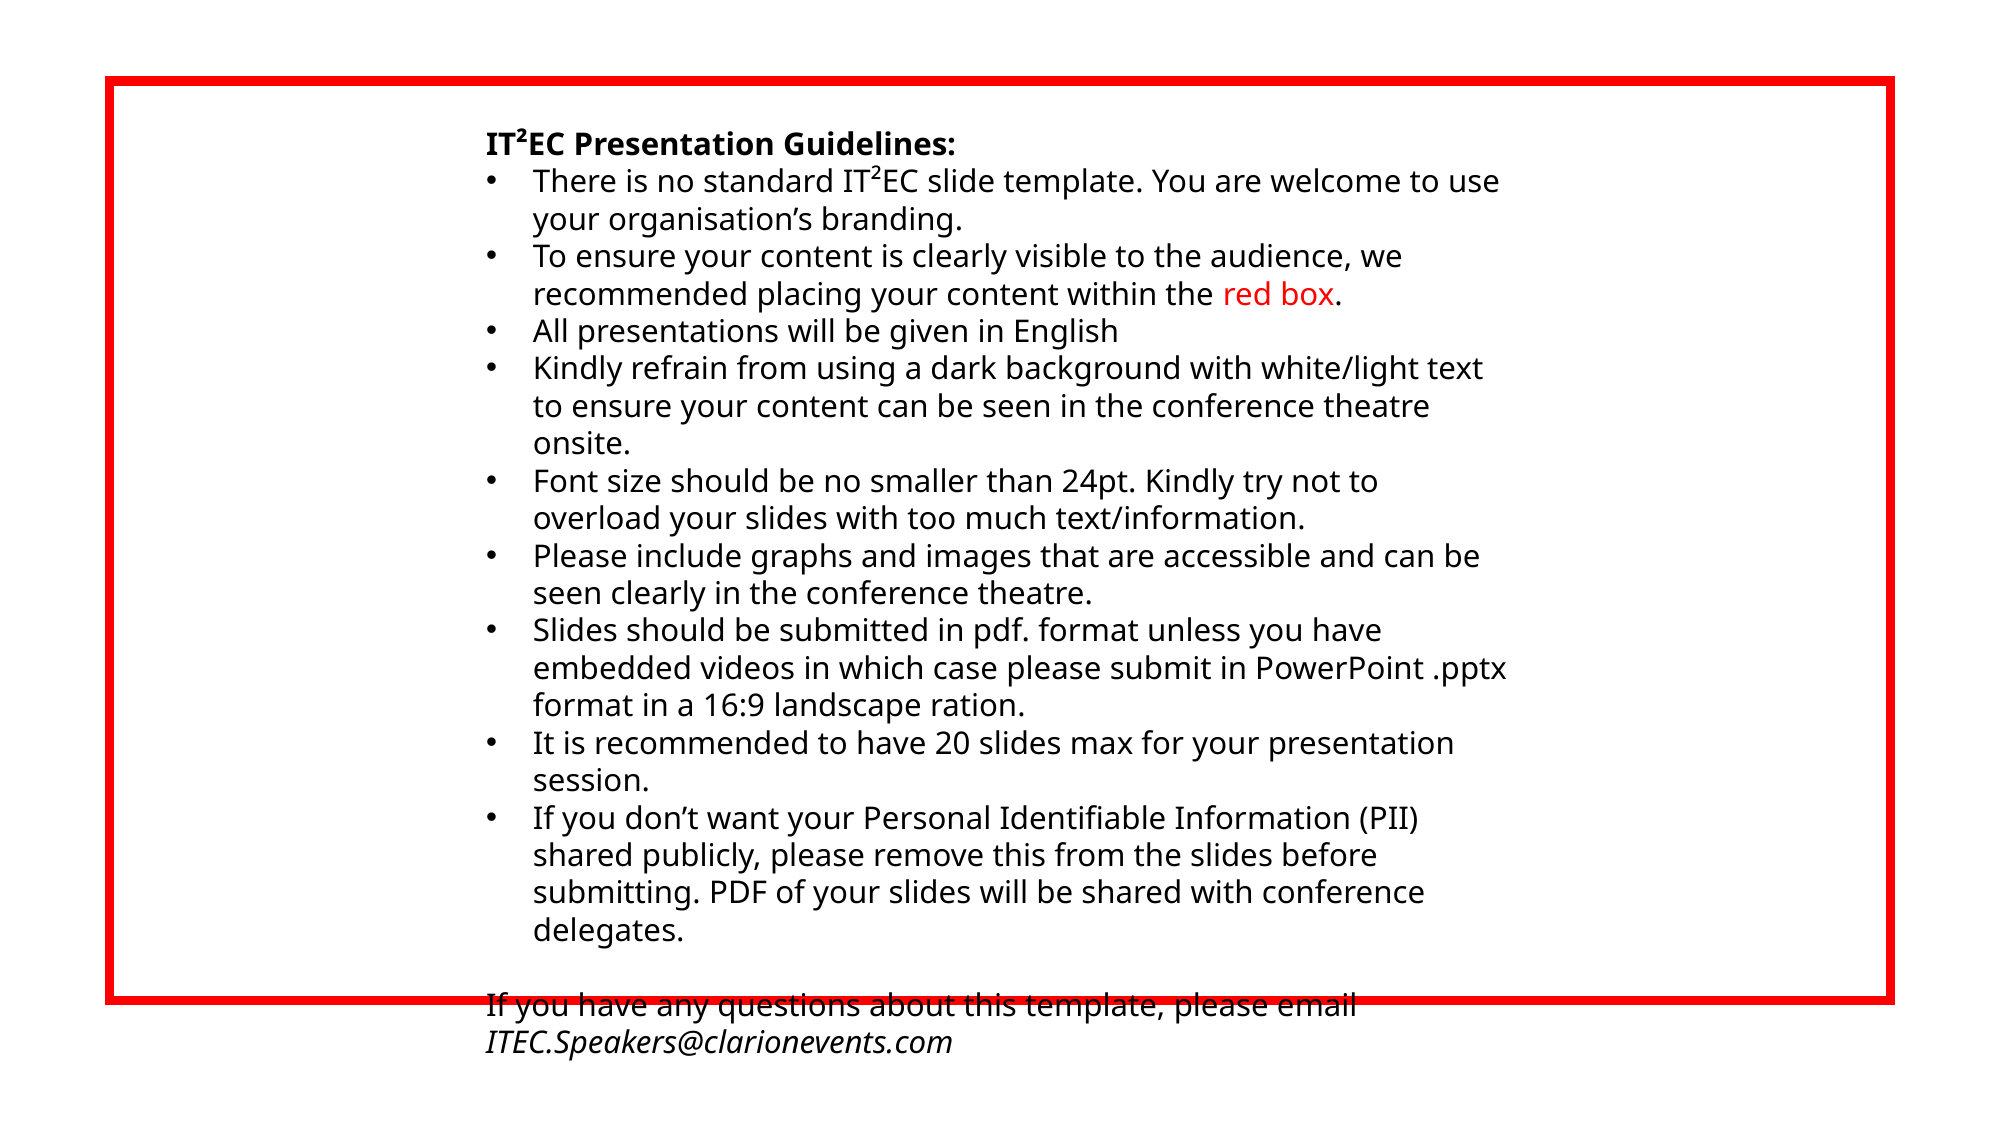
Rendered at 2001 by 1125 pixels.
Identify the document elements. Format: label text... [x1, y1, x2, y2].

text_box [108, 79, 1892, 1002]
text_box IT²EC Presentation Guidelines: There is no standard IT²EC slide template. You are welcome to use your organisation’s branding. To ensure your content is clearly visible to the audience, we recommended placing your content within the red box. All presentations will be given in English Kindly refrain from using a dark background with white/light text to ensure your content can be seen in the conference theatre onsite. Font size should be no smaller than 24pt. Kindly try not to overload your slides with too much text/information. Please include graphs and images that are accessible and can be seen clearly in the conference theatre. Slides should be submitted in pdf. format unless you have embedded videos in which case please submit in PowerPoint .pptx format in a 16:9 landscape ration. It is recommended to have 20 slides max for your presentation session. If you don’t want your Personal Identifiable Information (PII) shared publicly, please remove this from the slides before submitting. PDF of your slides will be shared with conference delegates. If you have any questions about this template, please email ITEC.Speakers@clarionevents.com [471, 116, 1529, 1068]
